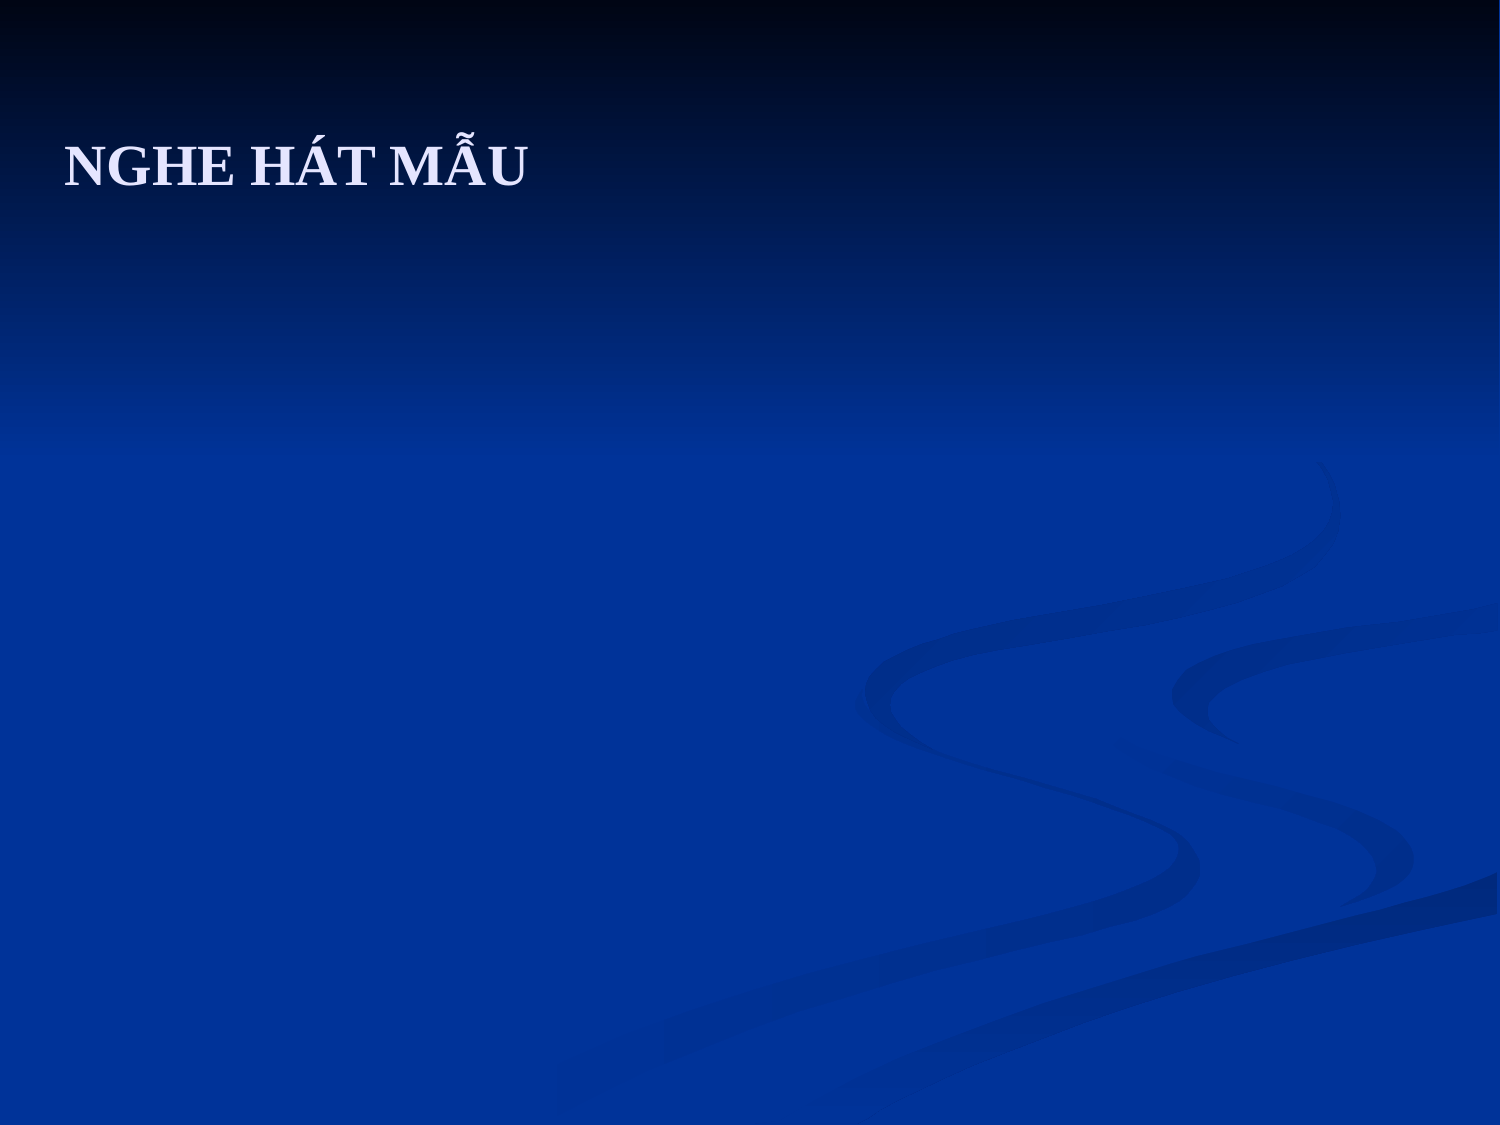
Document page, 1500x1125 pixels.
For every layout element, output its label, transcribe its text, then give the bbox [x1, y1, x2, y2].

text_box NGHE HÁT MẪU [49, 75, 950, 250]
